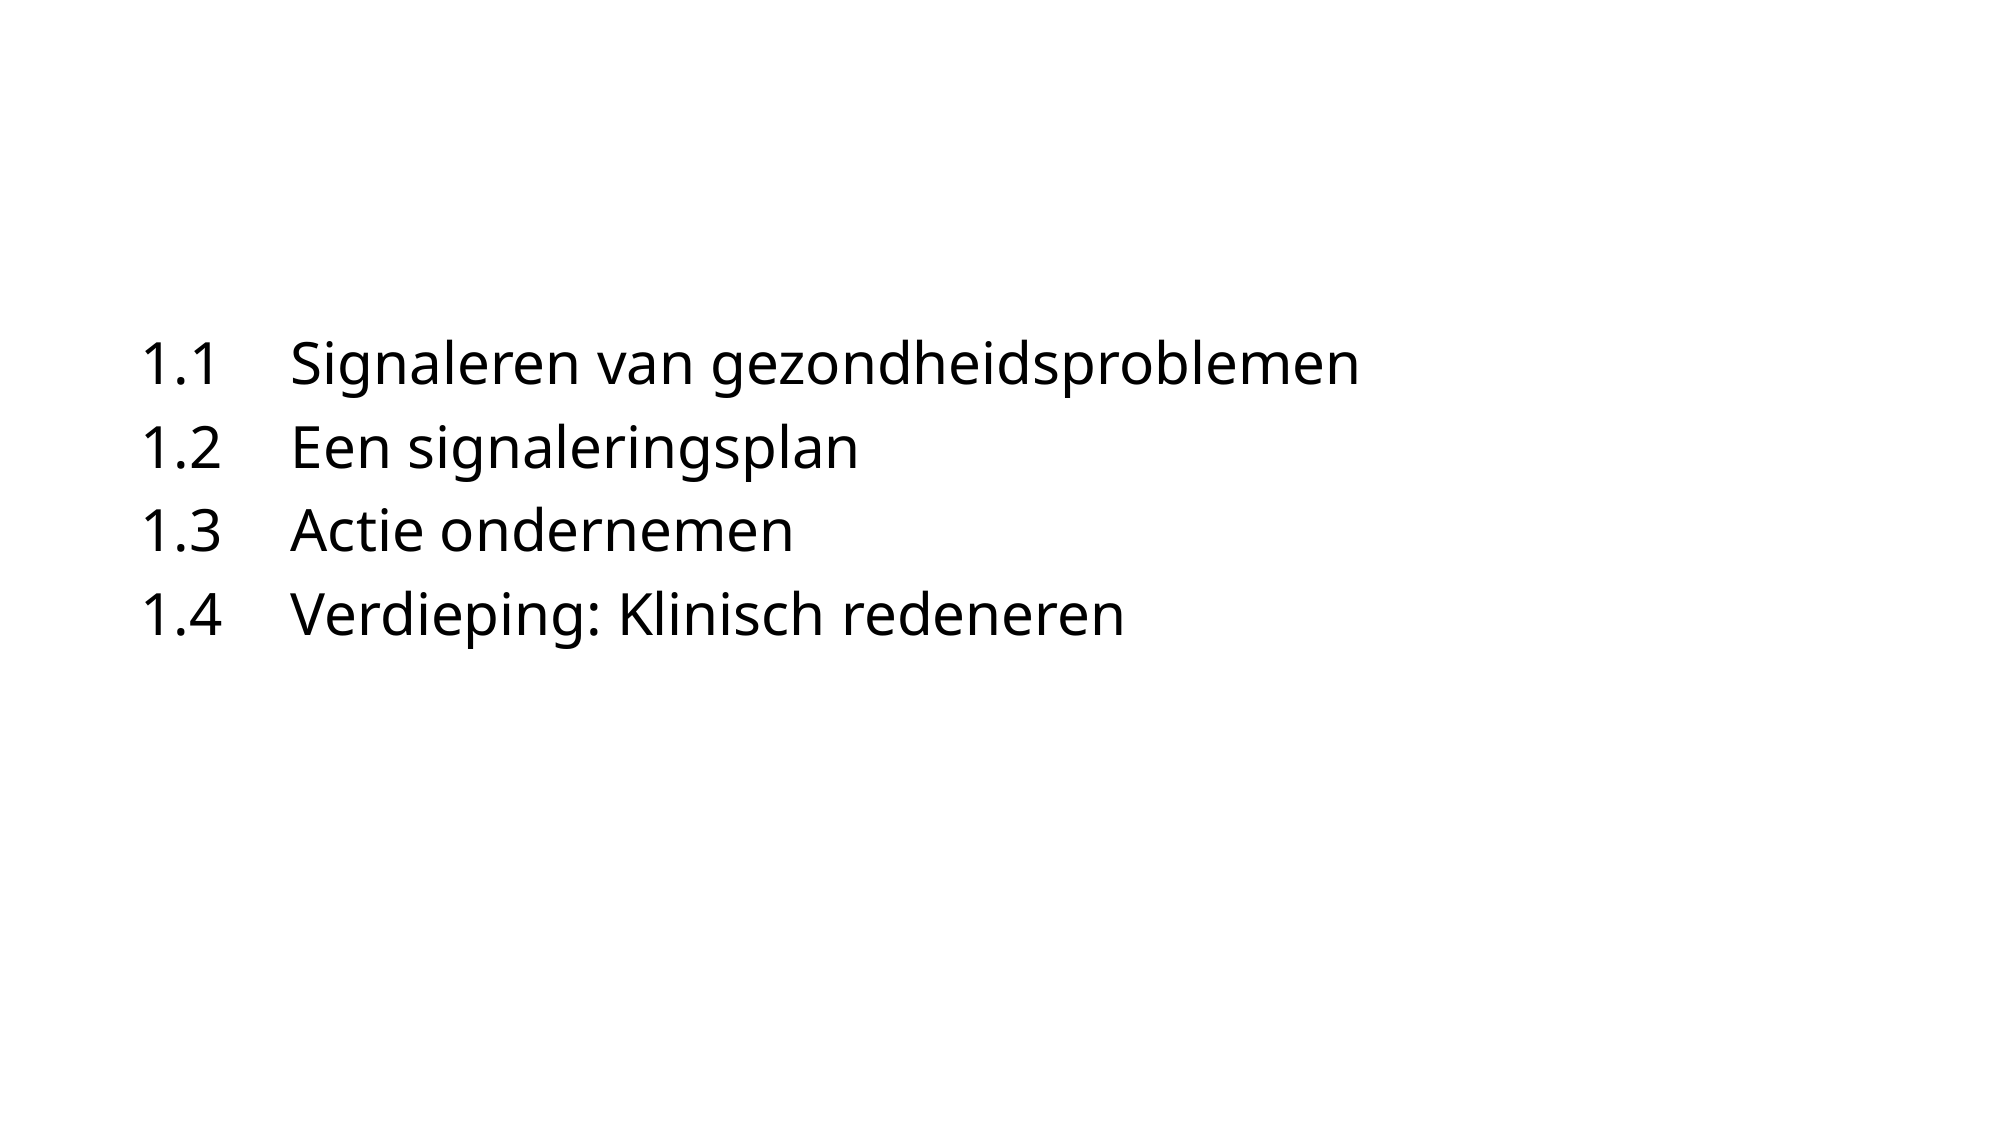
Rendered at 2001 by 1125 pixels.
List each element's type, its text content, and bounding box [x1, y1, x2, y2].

list 1.1 Signaleren van gezondheidsproblemen 1.2 Een signaleringsplan 1.3 Actie ondernemen 1.4 Verdieping: Klinisch redeneren [125, 326, 1851, 748]
